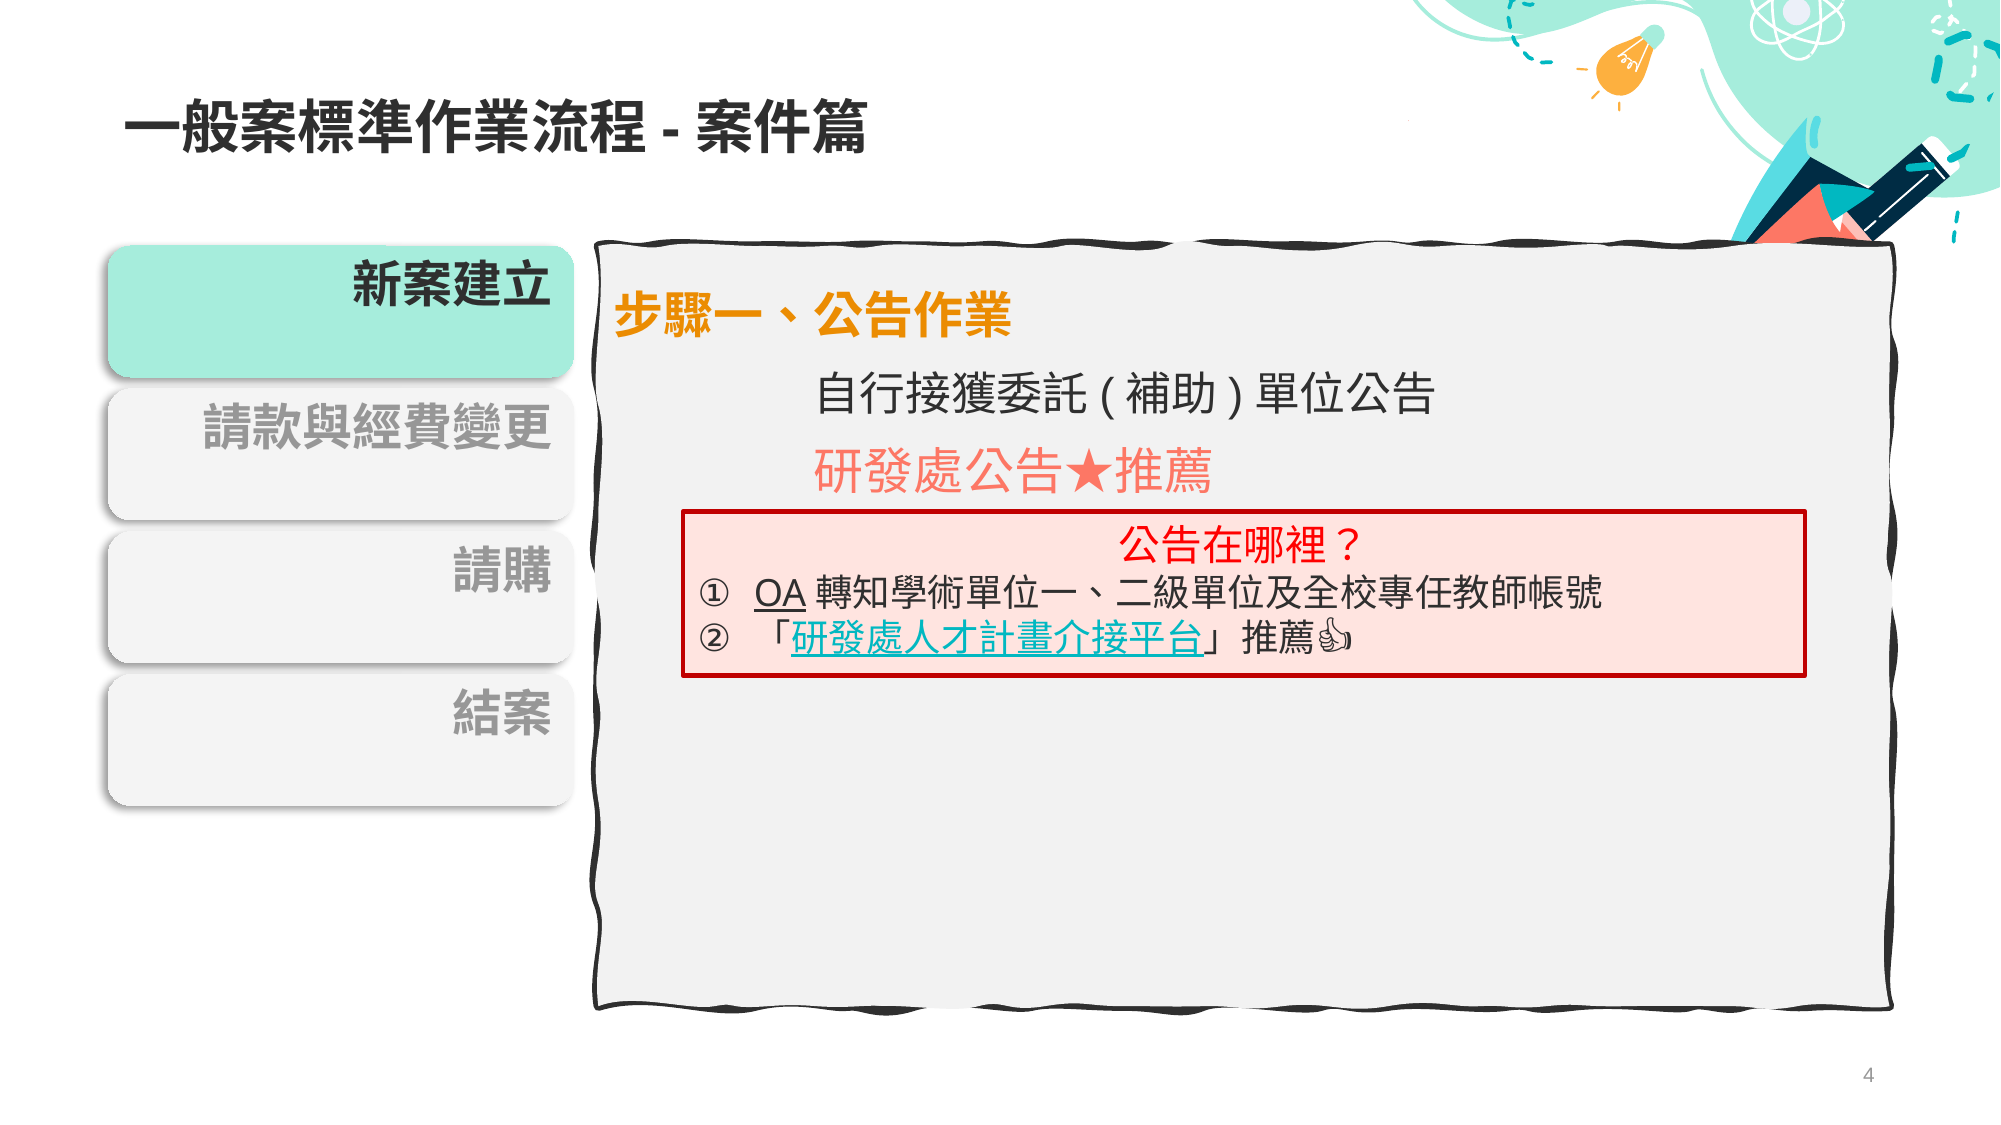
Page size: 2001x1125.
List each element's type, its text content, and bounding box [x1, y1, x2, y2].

text_box 步驟一、公告作業 自行接獲委託(補助)單位公告 研發處公告★推薦 [594, 241, 1894, 1011]
text_box 新案建立 [108, 245, 574, 378]
text_box 公告在哪裡？ OA轉知學術單位一、二級單位及全校專任教師帳號 「研發處人才計畫介接平台」推薦👍 [682, 511, 1805, 676]
text_box 請購 [108, 531, 574, 663]
text_box 請款與經費變更 [108, 388, 574, 520]
title 一般案標準作業流程-案件篇 [108, 0, 1890, 169]
text_box 結案 [108, 674, 574, 806]
slide_number 4 [1452, 1056, 1890, 1092]
